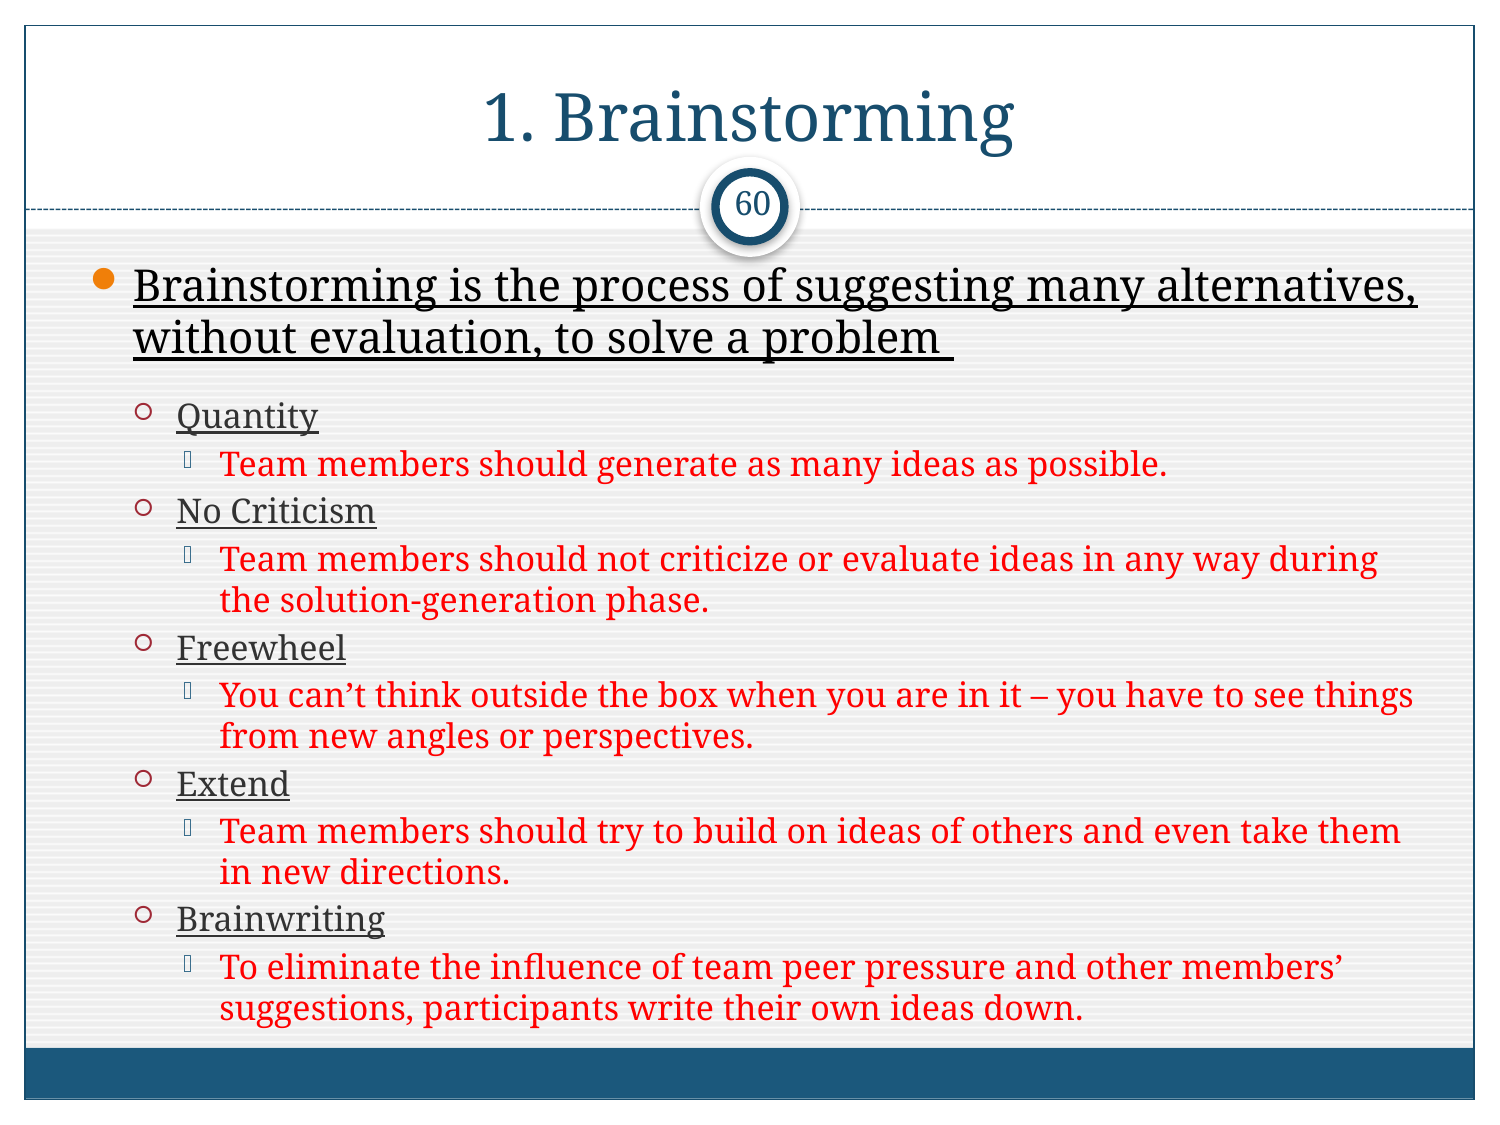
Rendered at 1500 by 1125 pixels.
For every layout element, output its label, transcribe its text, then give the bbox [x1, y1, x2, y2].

title 1. Brainstorming [49, 37, 1450, 162]
slide_number 60 [715, 168, 791, 241]
list Brainstorming is the process of suggesting many alternatives, without evaluation, to solve a problem Quantity Team members should generate as many ideas as possible. No Criticism Team members should not criticize or evaluate ideas in any way during the solution-generation phase. Freewheel You can’t think outside the box when you are in it – you have to see things from new angles or perspectives. Extend Team members should try to build on ideas of others and even take them in new directions. Brainwriting To eliminate the influence of team peer pressure and other members’ suggestions, participants write their own ideas down. [75, 249, 1450, 1038]
